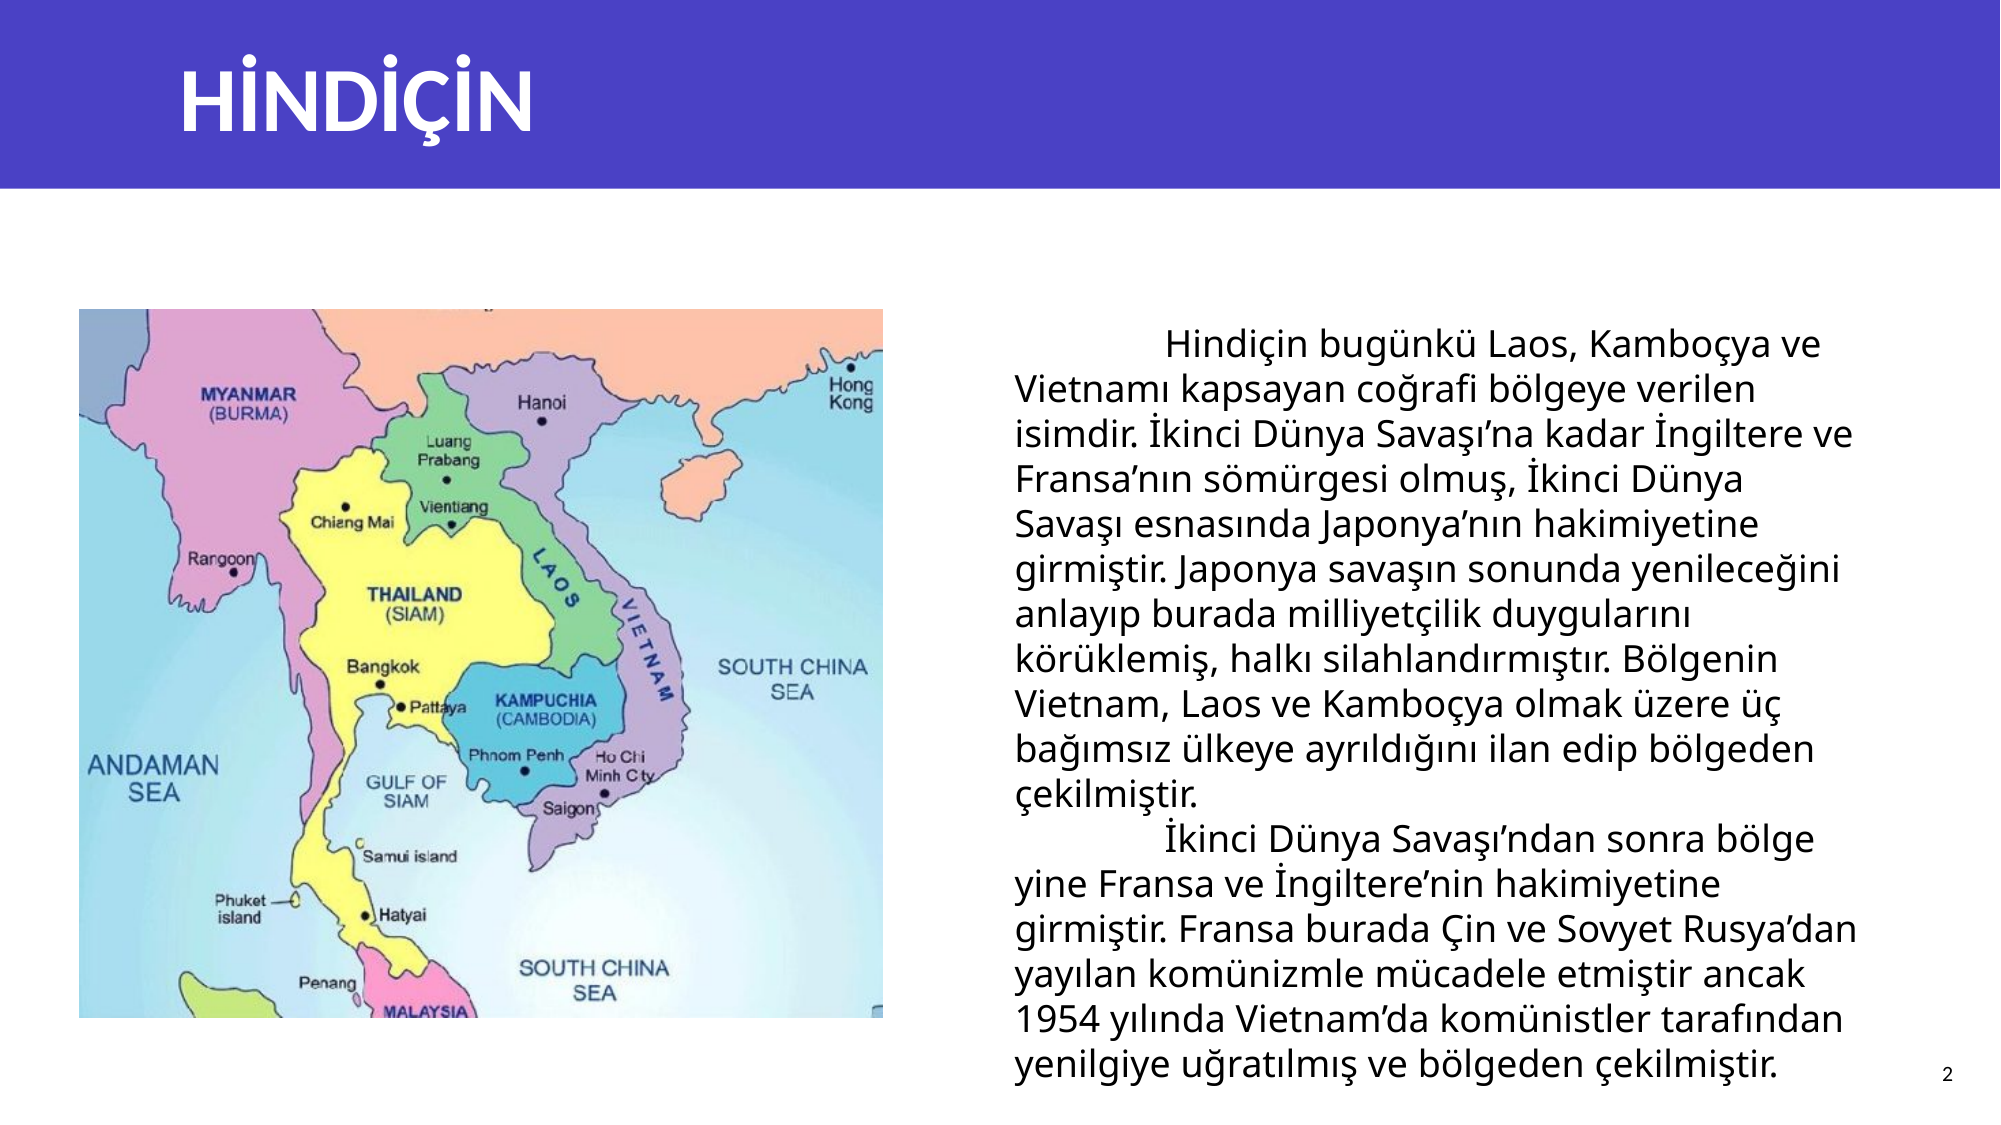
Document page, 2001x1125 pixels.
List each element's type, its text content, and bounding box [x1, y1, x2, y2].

slide_number 2 [1864, 1042, 1968, 1103]
title HİNDİÇİN [164, 31, 1710, 159]
text_box Hindiçin bugünkü Laos, Kamboçya ve Vietnamı kapsayan coğrafi bölgeye verilen isimdir. İkinci Dünya Savaşı’na kadar İngiltere ve Fransa’nın sömürgesi olmuş, İkinci Dünya Savaşı esnasında Japonya’nın hakimiyetine girmiştir. Japonya savaşın sonunda yenileceğini anlayıp burada milliyetçilik duygularını körüklemiş, halkı silahlandırmıştır. Bölgenin Vietnam, Laos ve Kamboçya olmak üzere üç bağımsız ülkeye ayrıldığını ilan edip bölgeden çekilmiştir. İkinci Dünya Savaşı’ndan sonra bölge yine Fransa ve İngiltere’nin hakimiyetine girmiştir. Fransa burada Çin ve Sovyet Rusya’dan yayılan komünizmle mücadele etmiştir ancak 1954 yılında Vietnam’da komünistler tarafından yenilgiye uğratılmış ve bölgeden çekilmiştir. [999, 312, 1874, 1093]
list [79, 309, 883, 1018]
